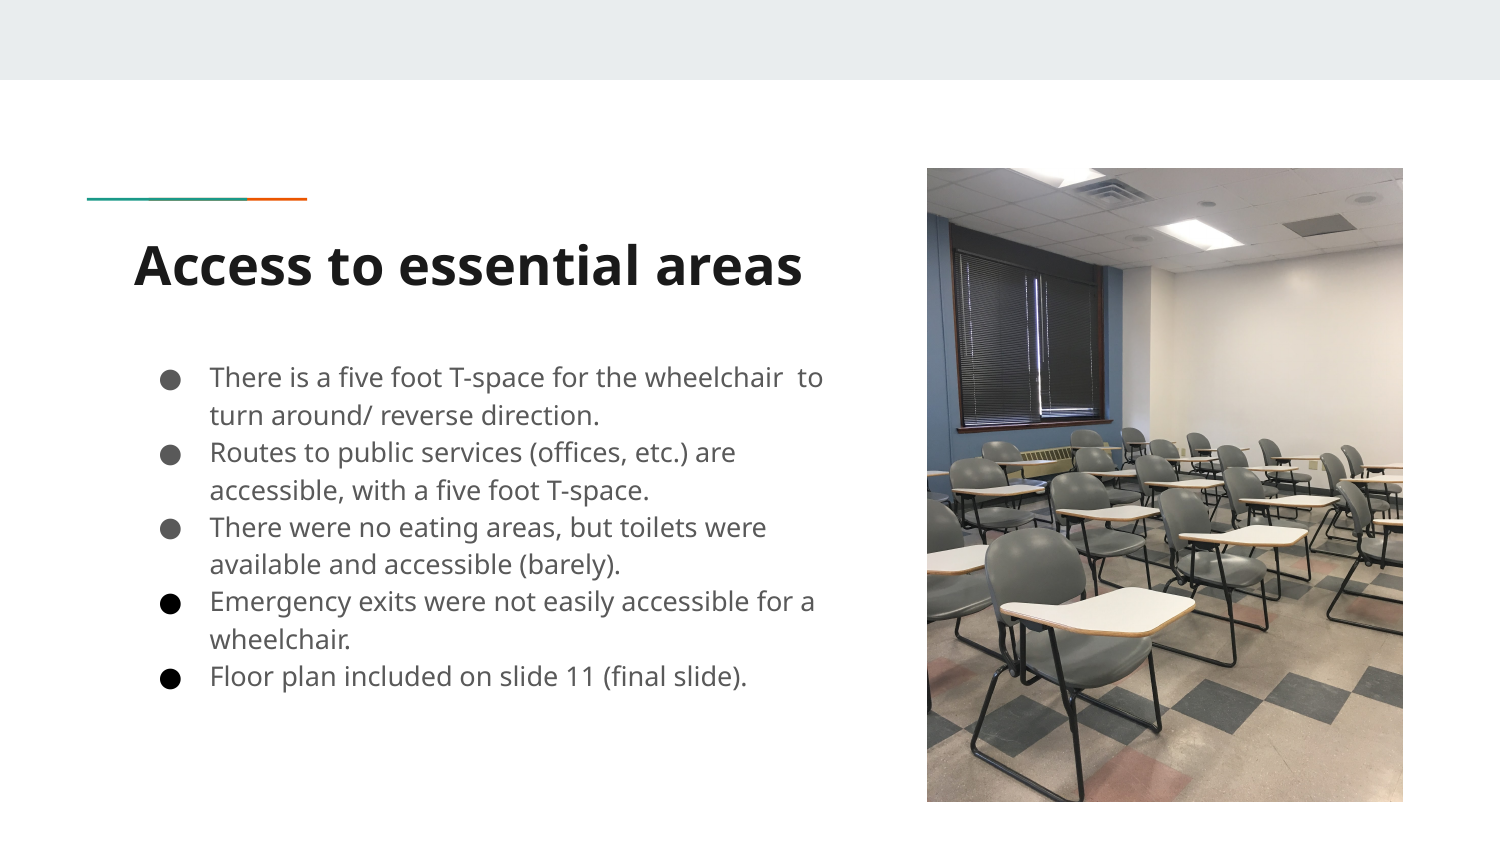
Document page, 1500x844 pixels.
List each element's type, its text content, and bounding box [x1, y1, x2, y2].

list There is a five foot T-space for the wheelchair to turn around/ reverse direction. Routes to public services (offices, etc.) are accessible, with a five foot T-space. There were no eating areas, but toilets were available and accessible (barely). Emergency exits were not easily accessible for a wheelchair. Floor plan included on slide 11 (final slide). [119, 341, 885, 712]
title Access to essential areas [119, 216, 922, 305]
picture [927, 168, 1403, 802]
